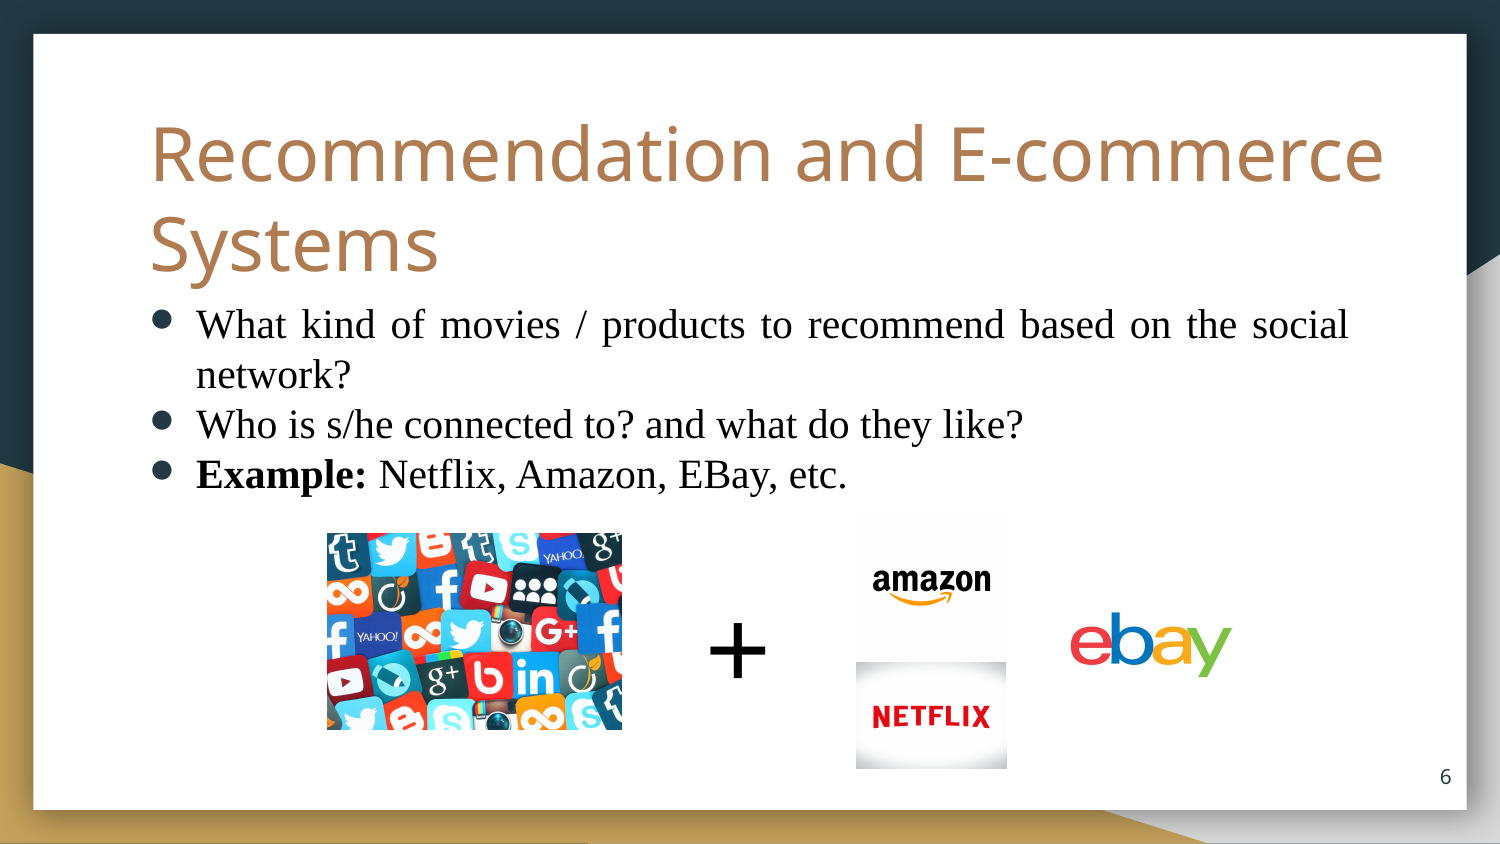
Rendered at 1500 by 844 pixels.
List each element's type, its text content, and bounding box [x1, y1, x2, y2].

picture [326, 532, 622, 730]
text_box + [690, 568, 787, 718]
title Recommendation and E-commerce Systems [134, 91, 1407, 249]
picture [855, 512, 1307, 769]
list What kind of movies / products to recommend based on the social network? Who is s/he connected to? and what do they like? Example: Netflix, Amazon, EBay, etc. [134, 281, 1366, 500]
slide_number ‹#› [1376, 745, 1467, 810]
